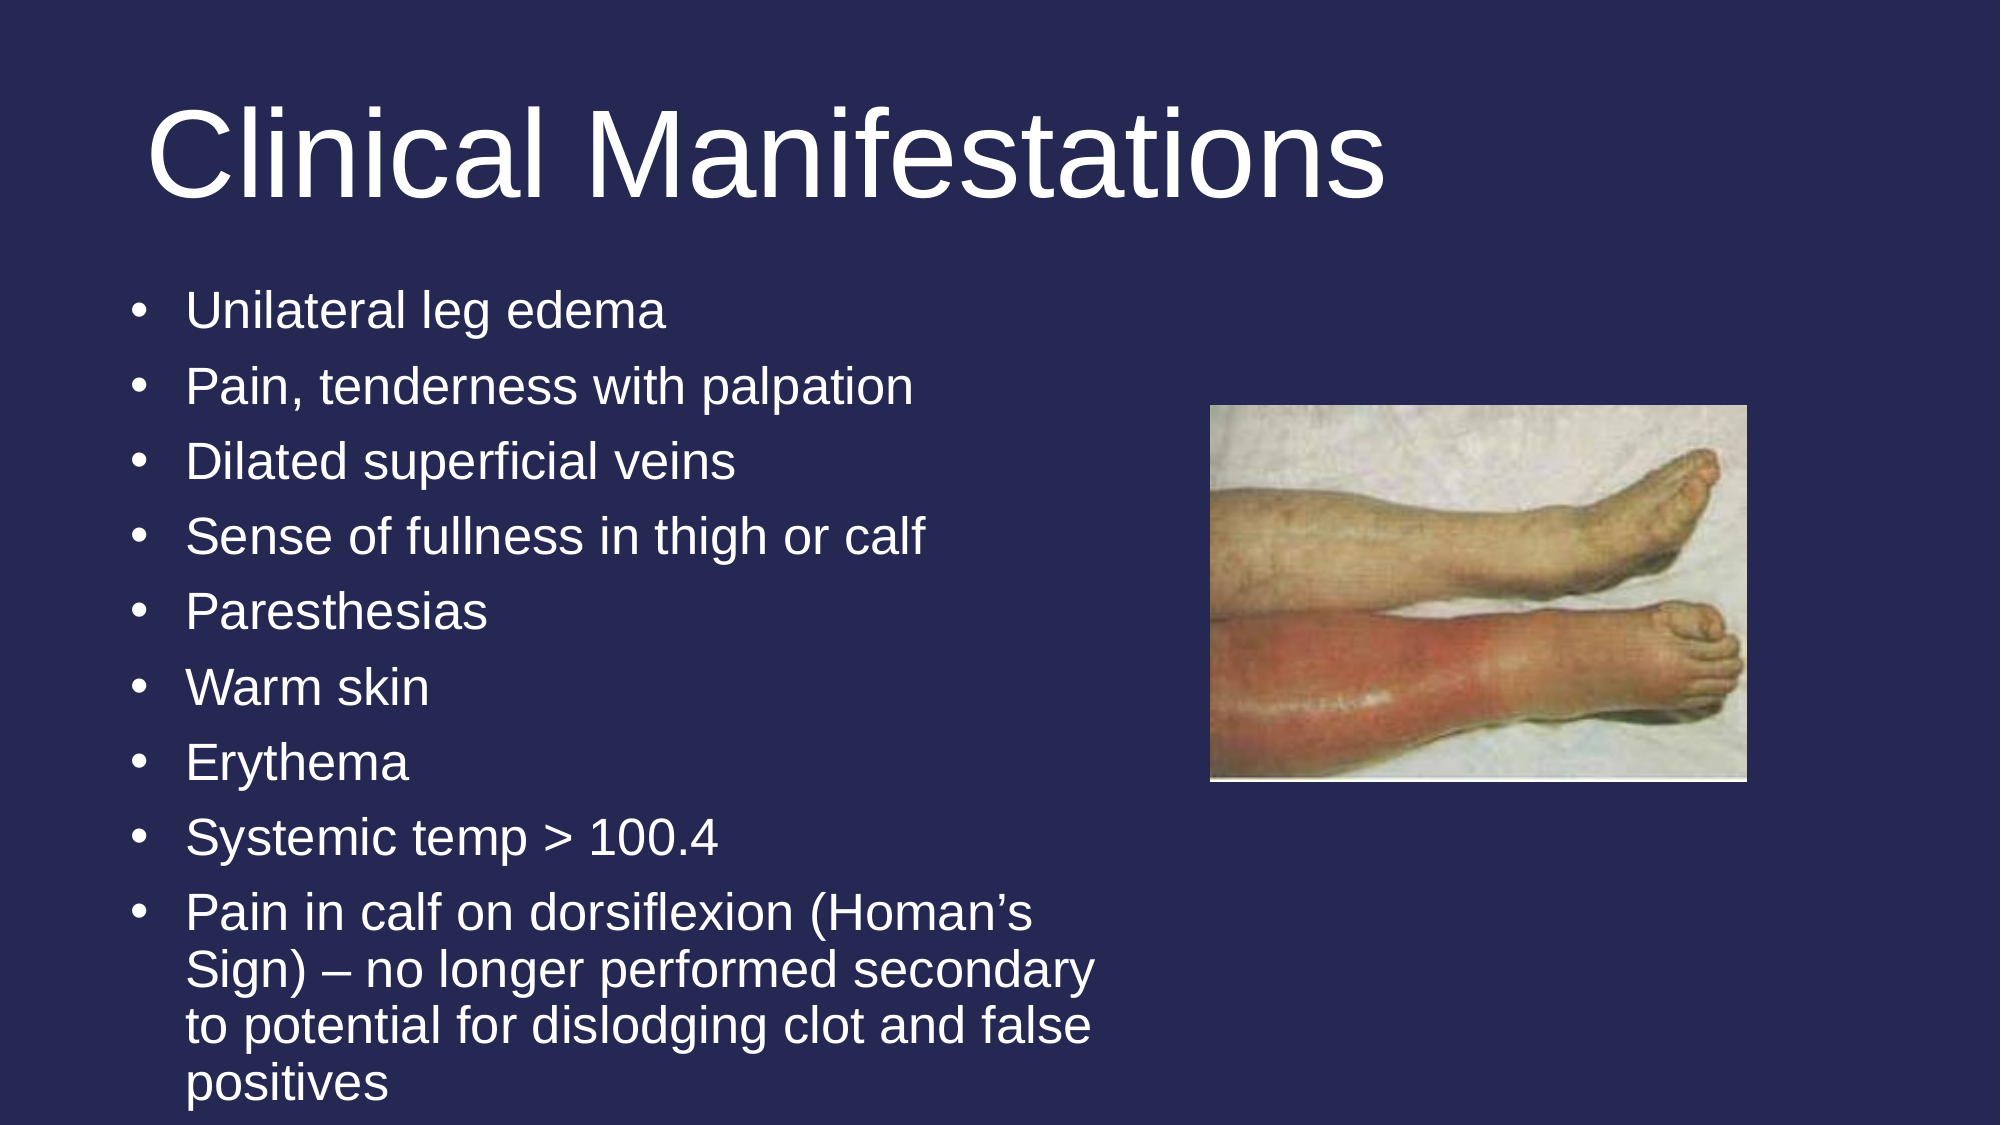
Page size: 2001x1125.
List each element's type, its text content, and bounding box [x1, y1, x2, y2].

picture [1210, 405, 1747, 783]
subtitle Unilateral leg edema Pain, tenderness with palpation Dilated superficial veins Sense of fullness in thigh or calf Paresthesias Warm skin Erythema Systemic temp > 100.4 Pain in calf on dorsiflexion (Homan’s Sign) – no longer performed secondary to potential for dislodging clot and false positives [115, 276, 1162, 1125]
title Clinical Manifestations [17, 64, 1518, 232]
